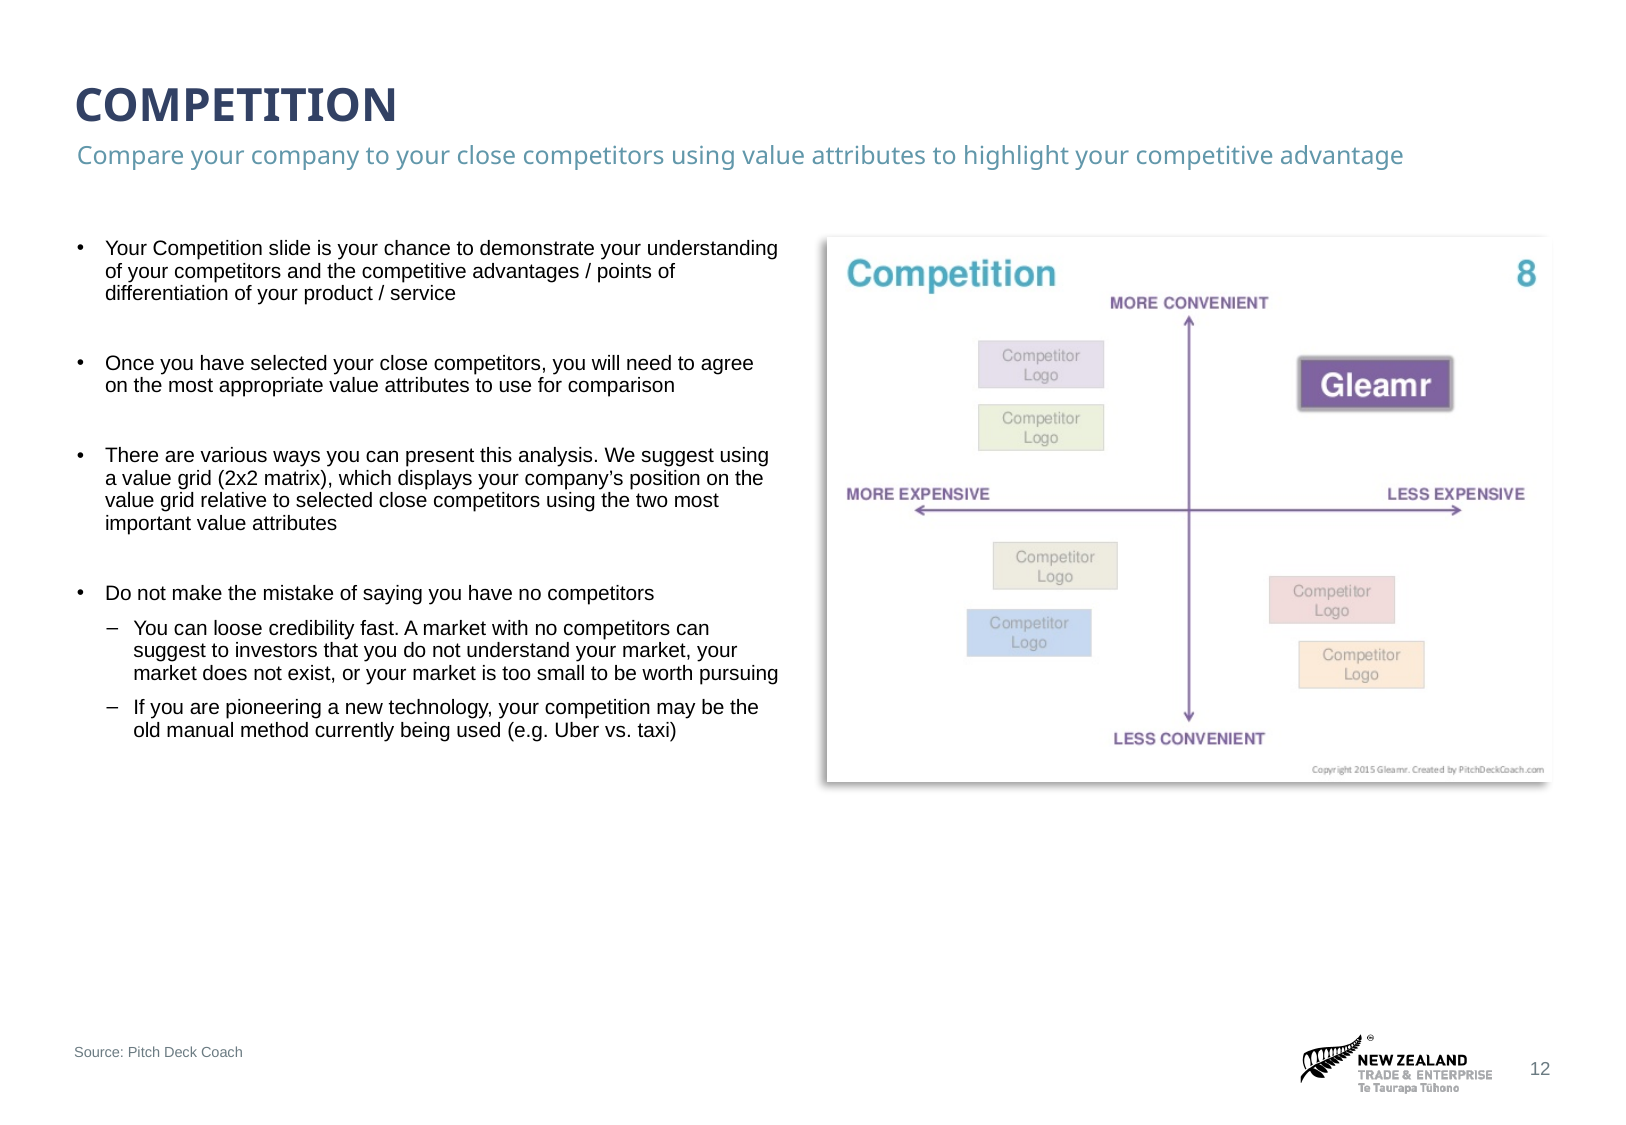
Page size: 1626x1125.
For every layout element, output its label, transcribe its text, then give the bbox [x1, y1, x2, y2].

picture [1300, 1034, 1492, 1094]
footer Source: Pitch Deck Coach [74, 1035, 798, 1095]
picture [826, 237, 1552, 782]
list Your Competition slide is your chance to demonstrate your understanding of your competitors and the competitive advantages / points of differentiation of your product / service Once you have selected your close competitors, you will need to agree on the most appropriate value attributes to use for comparison There are various ways you can present this analysis. We suggest using a value grid (2x2 matrix), which displays your company’s position on the value grid relative to selected close competitors using the two most important value attributes Do not make the mistake of saying you have no competitors You can loose credibility fast. A market with no competitors can suggest to investors that you do not understand your market, your market does not exist, or your market is too small to be worth pursuing If you are pioneering a new technology, your competition may be the old manual method currently being used (e.g. Uber vs. taxi) [74, 237, 798, 1006]
list Compare your company to your close competitors using value attributes to highlight your competitive advantage [74, 143, 1551, 208]
title COMPETITION [74, 72, 1551, 127]
slide_number ‹#› [1491, 1035, 1551, 1095]
